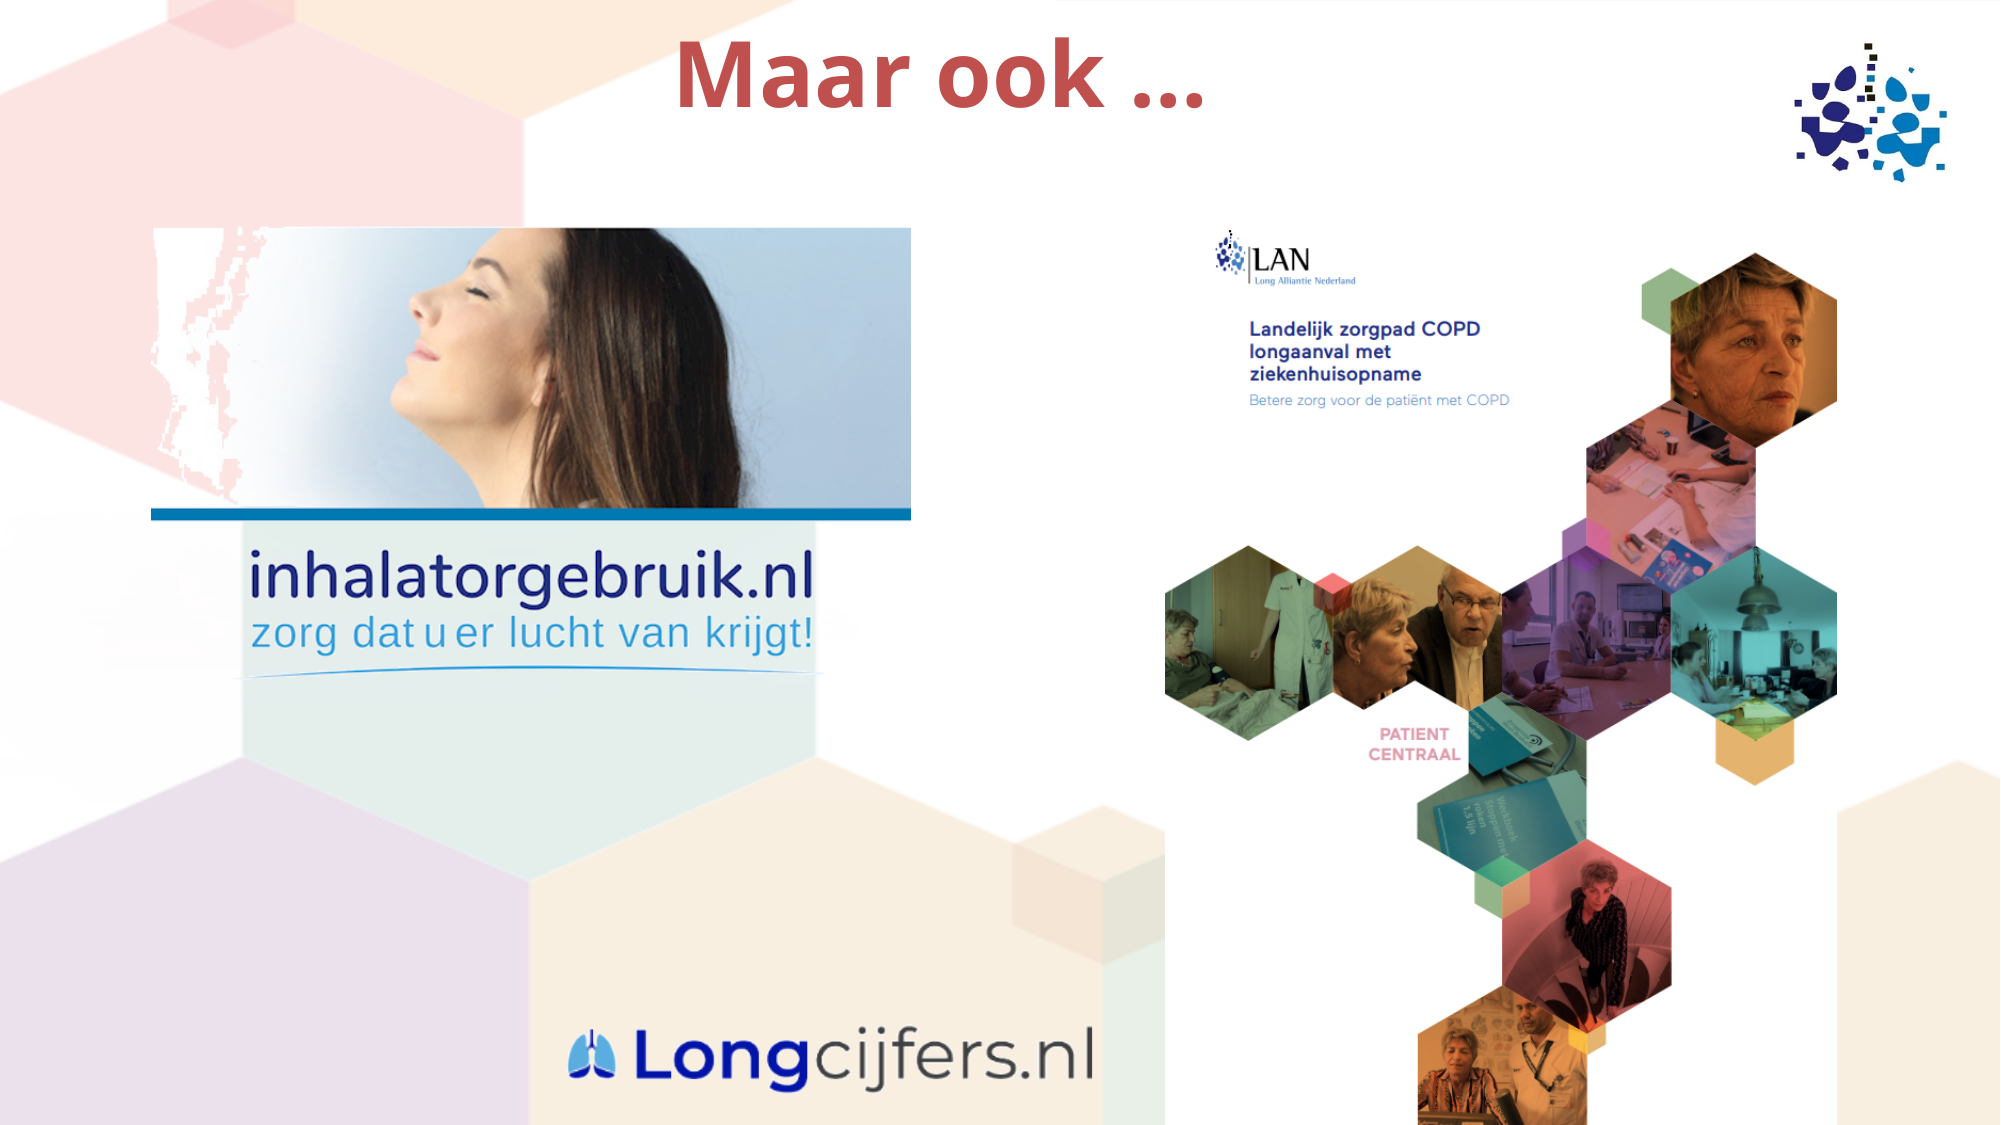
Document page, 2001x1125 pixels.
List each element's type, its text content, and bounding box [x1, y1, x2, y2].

title Maar ook … [657, 29, 1704, 127]
picture [531, 37, 1962, 1125]
picture [151, 126, 911, 509]
picture [151, 521, 911, 764]
